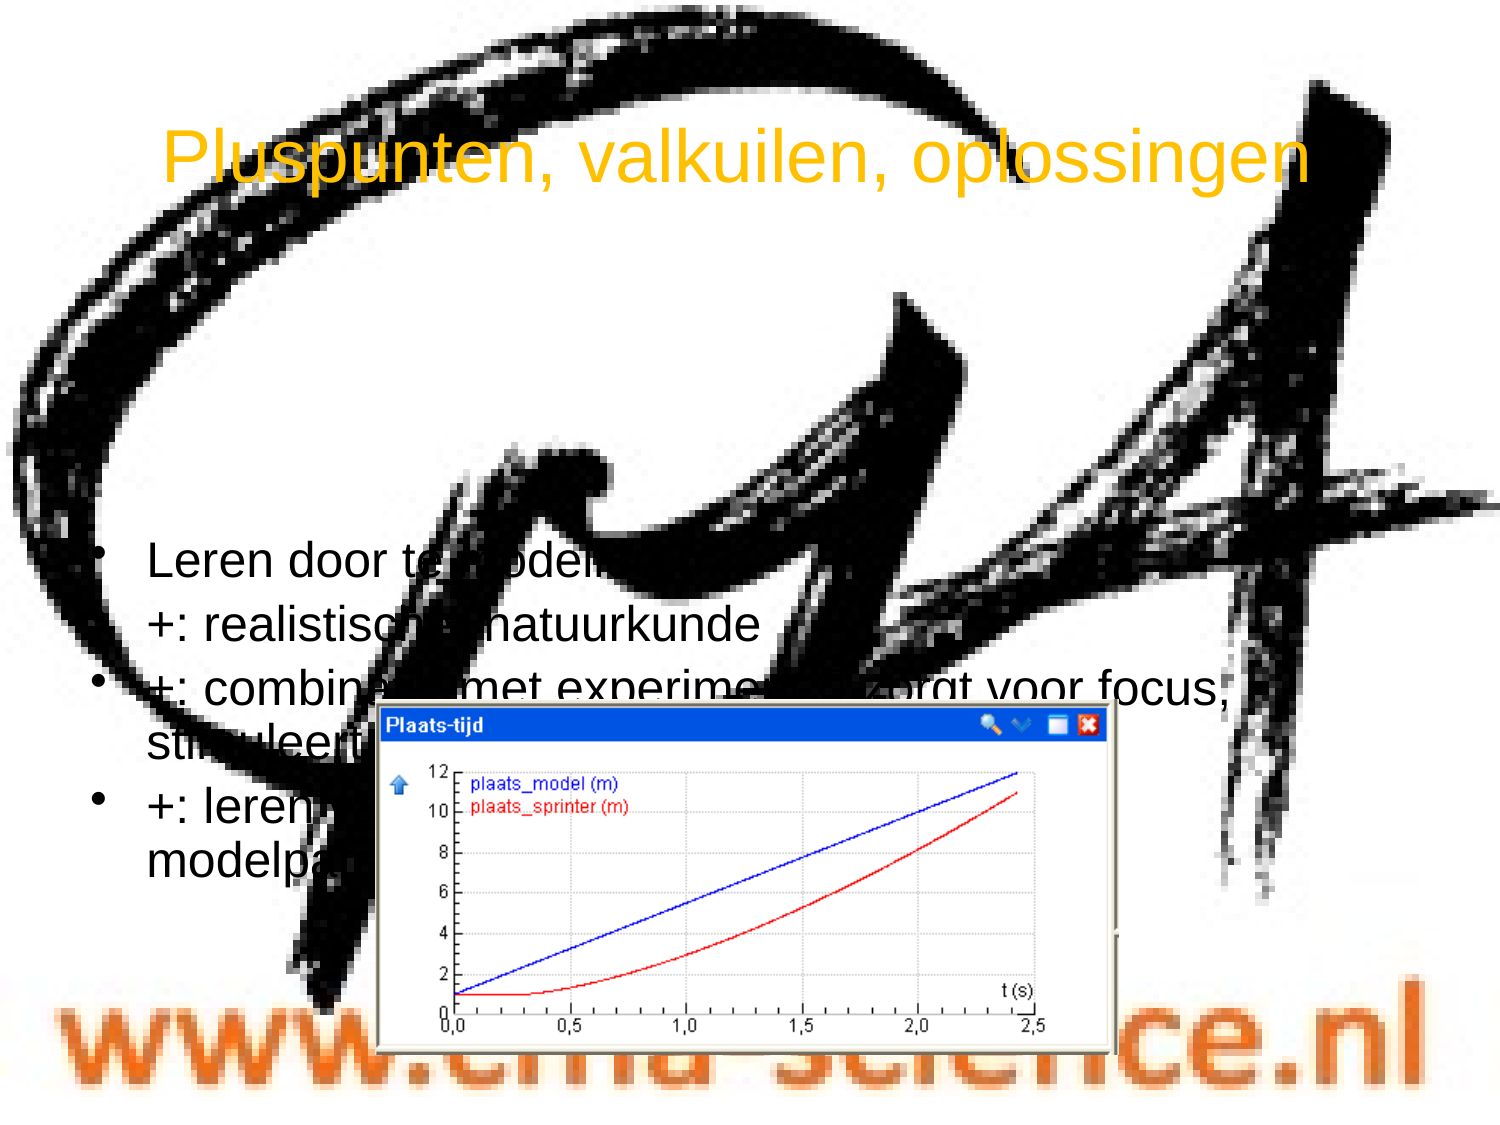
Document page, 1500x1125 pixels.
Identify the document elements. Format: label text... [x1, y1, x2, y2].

title Pluspunten, valkuilen, oplossingen [62, 75, 1413, 230]
picture [0, 0, 1500, 1125]
list Leren door te modelleren +: realistischer natuurkunde +: combinatie met experiment  zorgt voor focus, stimuleert reflectie, zelfcorrectie +: leren van rechtstreeks verband tussen modelparameter en modeloutput [75, 527, 1425, 1005]
slide_number 22 [1074, 1024, 1425, 1103]
